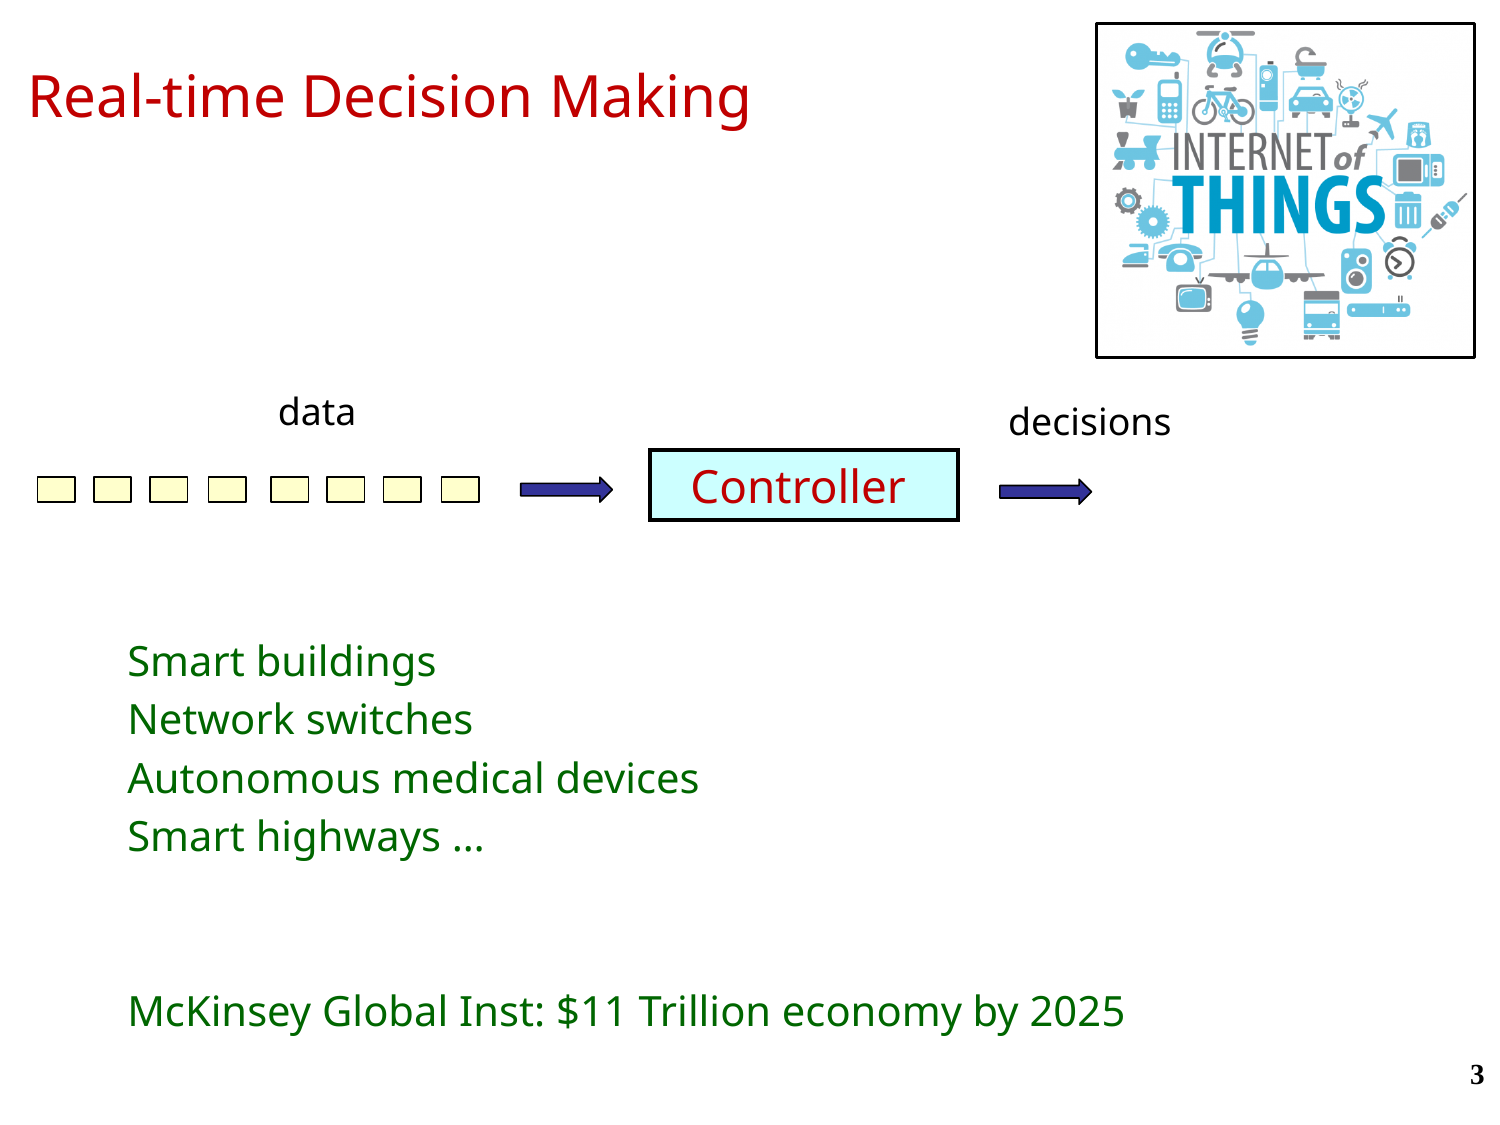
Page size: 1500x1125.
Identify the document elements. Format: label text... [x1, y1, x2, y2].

text_box decisions [993, 390, 1187, 451]
text_box data [263, 380, 372, 440]
text_box [208, 477, 246, 503]
text_box [999, 479, 1092, 505]
text_box [383, 477, 421, 503]
text_box Controller [650, 450, 959, 520]
text_box [150, 477, 188, 503]
slide_number 3 [1187, 1047, 1500, 1124]
text_box [520, 477, 613, 503]
title Real-time Decision Making [12, 49, 1092, 138]
picture [1097, 24, 1473, 357]
text_box Smart buildings Network switches Autonomous medical devices Smart highways … McKinsey Global Inst: $11 Trillion economy by 2025 [112, 627, 1475, 1063]
text_box [93, 477, 132, 503]
text_box [270, 477, 309, 503]
text_box [37, 477, 75, 503]
text_box [327, 477, 365, 503]
text_box [441, 477, 480, 503]
